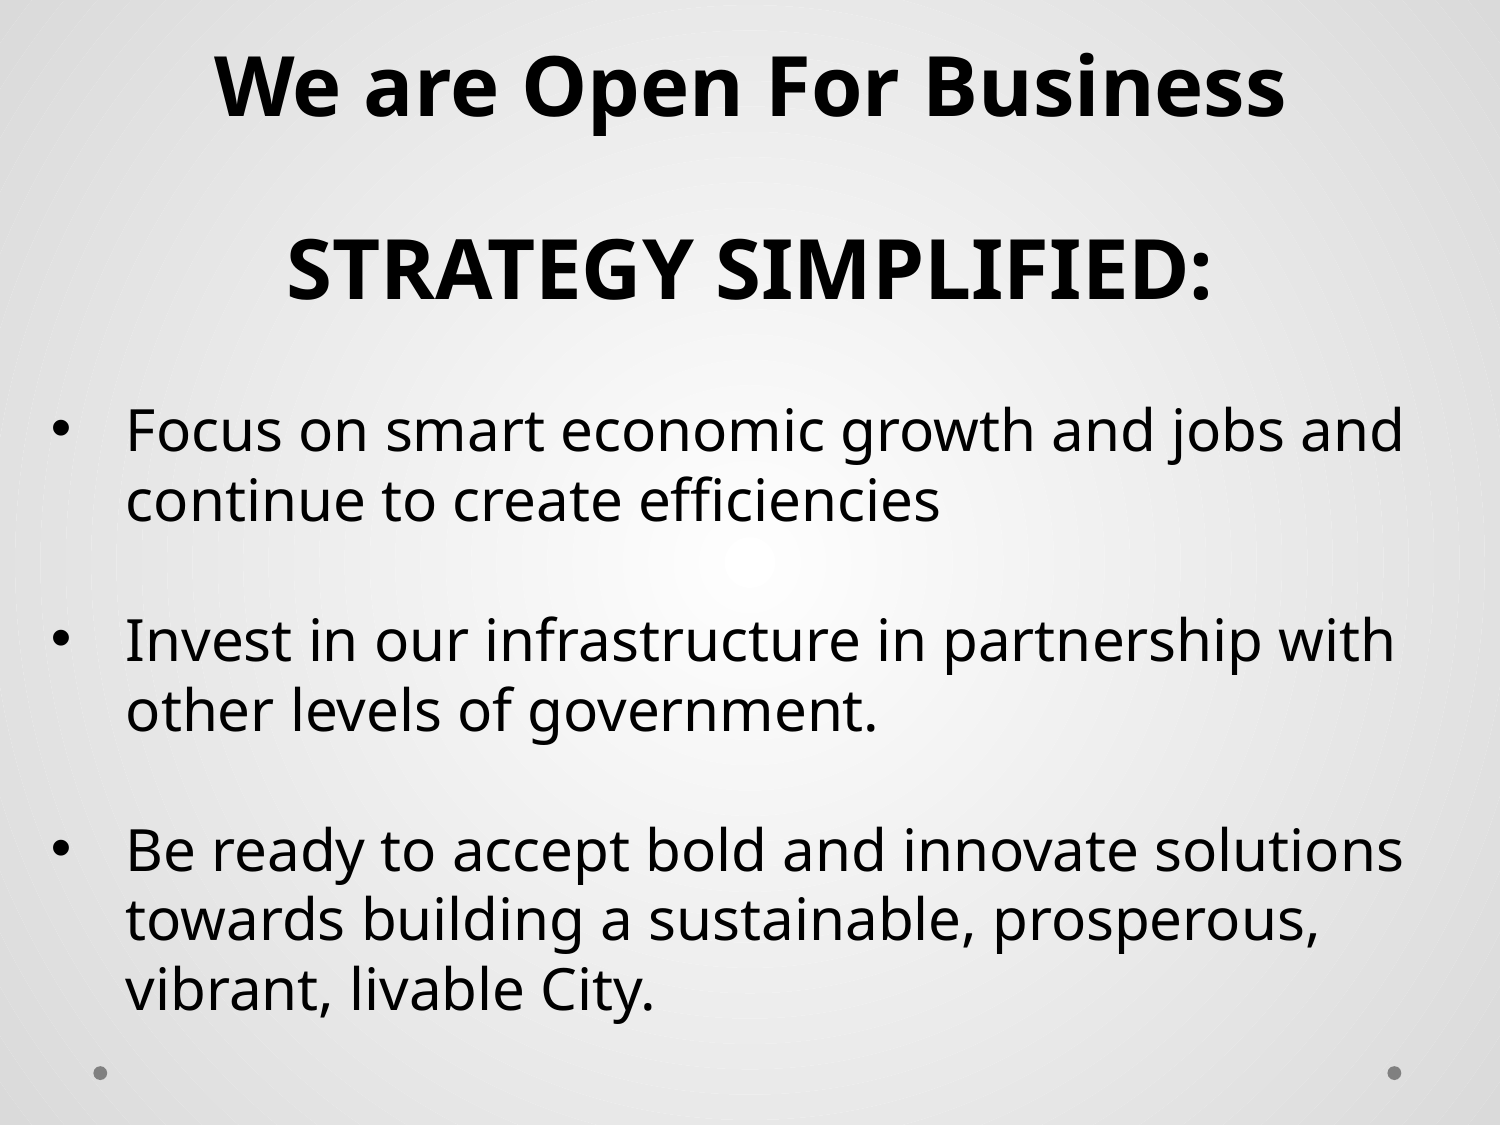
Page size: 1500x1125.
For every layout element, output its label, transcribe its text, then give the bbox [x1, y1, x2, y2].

text_box STRATEGY SIMPLIFIED: [272, 209, 1230, 324]
text_box Focus on smart economic growth and jobs and continue to create efficiencies Invest in our infrastructure in partnership with other levels of government. Be ready to accept bold and innovate solutions towards building a sustainable, prosperous, vibrant, livable City. [36, 385, 1466, 1030]
text_box We are Open For Business [0, 25, 1500, 141]
